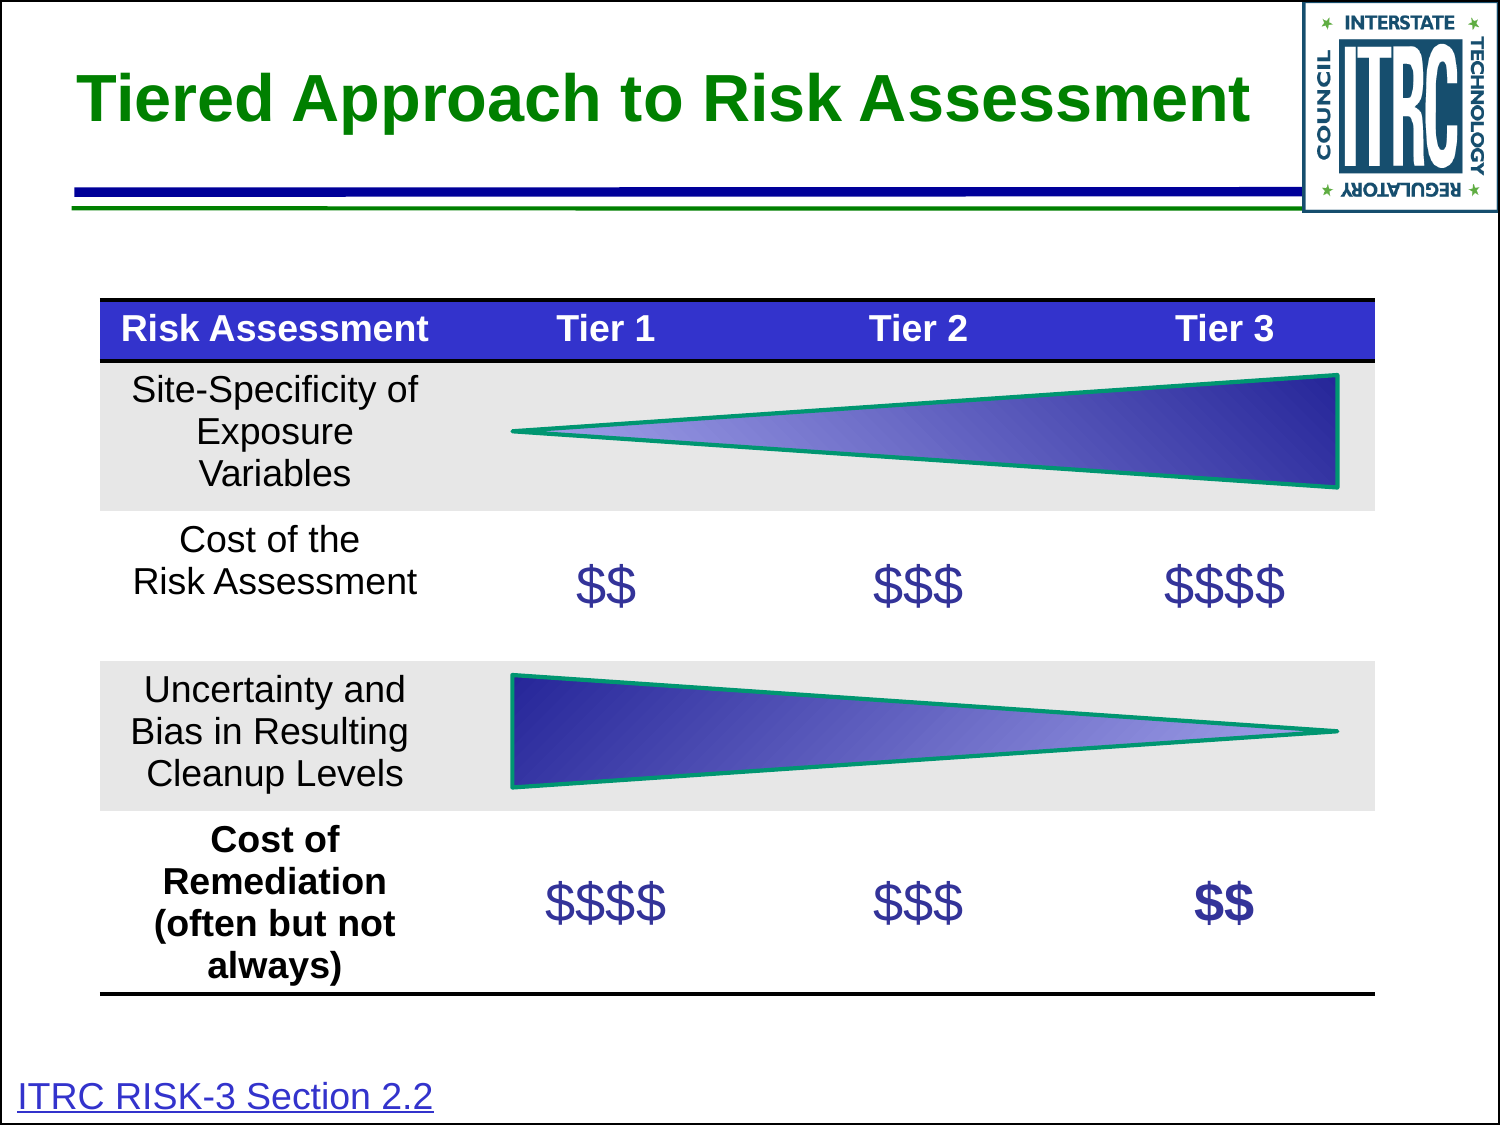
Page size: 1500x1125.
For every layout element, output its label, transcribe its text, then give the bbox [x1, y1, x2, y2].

table_header Tier 2 [762, 302, 1075, 359]
table_cell $$$$ [1075, 511, 1375, 661]
table_cell [762, 661, 1075, 711]
table_cell Cost of Remediation (often but not always) [100, 811, 450, 992]
table_cell Site-Specificity of Exposure Variables [100, 363, 450, 511]
table_cell $$$ [762, 511, 1075, 661]
table_cell $$$$ [450, 811, 762, 992]
table_cell $$$ [762, 811, 1075, 992]
table_cell $$ [450, 511, 762, 661]
title Tiered Approach to Risk Assessment [61, 15, 1307, 188]
table_cell [1075, 363, 1375, 511]
table_cell [762, 363, 1075, 412]
text_box ITRC RISK-3 Section 2.2 [2, 1064, 449, 1124]
table_cell [450, 661, 762, 811]
table_header Tier 3 [1075, 302, 1375, 359]
text_box [510, 372, 1340, 490]
table_header Risk Assessment [100, 302, 450, 359]
picture [1302, 2, 1498, 213]
table_cell Cost of the Risk Assessment [100, 511, 450, 661]
text_box [510, 672, 1340, 790]
table_cell [450, 363, 762, 511]
table_cell [1075, 661, 1375, 811]
table_cell $$ [1075, 811, 1375, 992]
table_header Tier 1 [450, 302, 762, 359]
table_cell Uncertainty and Bias in Resulting Cleanup Levels [100, 661, 450, 811]
table_cell [762, 451, 1075, 511]
table_cell [762, 752, 1075, 811]
